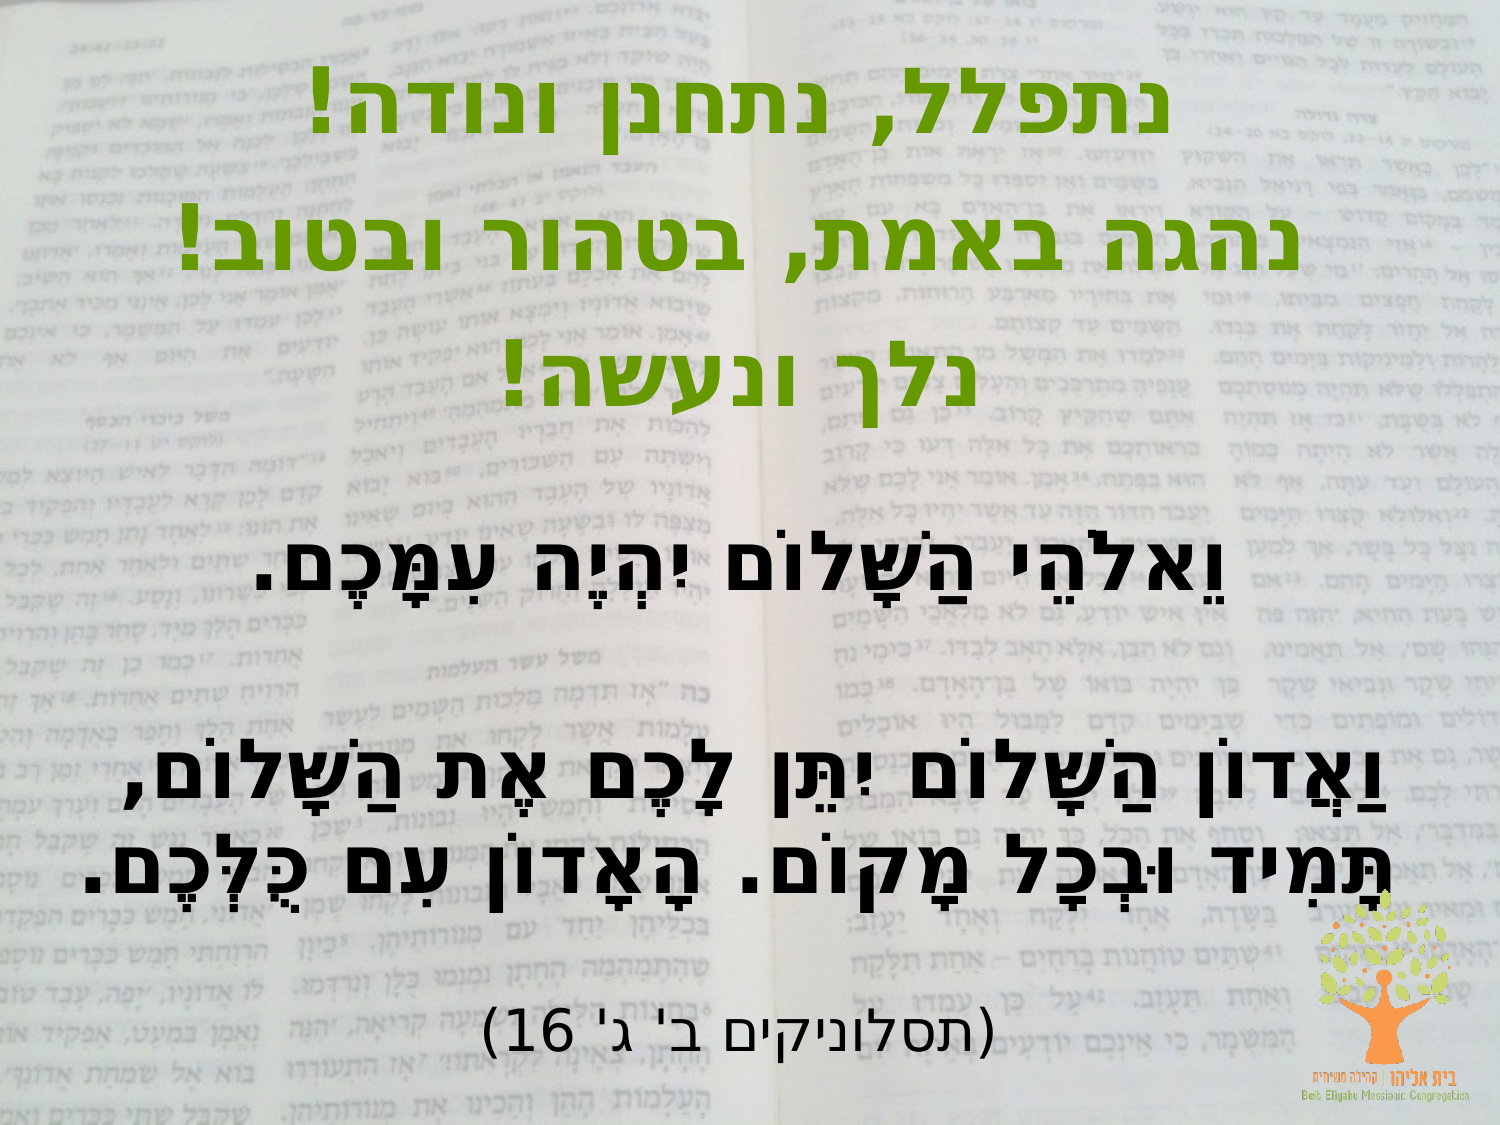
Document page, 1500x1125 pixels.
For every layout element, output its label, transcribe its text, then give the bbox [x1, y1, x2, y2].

list נתפלל, נתחנן ונודה! נהגה באמת, בטהור ובטוב! נלך ונעשה! וֵאלֹהֵי הַשָּׁלוֹם יִהְיֶה עִמָּכֶם. וַאֲדוֹן הַשָּׁלוֹם יִתֵּן לָכֶם אֶת הַשָּׁלוֹם, תָּמִיד וּבְכָל מָקוֹם. הָאָדוֹן עִם כֻּלְּכֶם. (תסלוניקים ב' ג' 16) [53, 42, 1425, 1012]
picture [0, 0, 1500, 1125]
